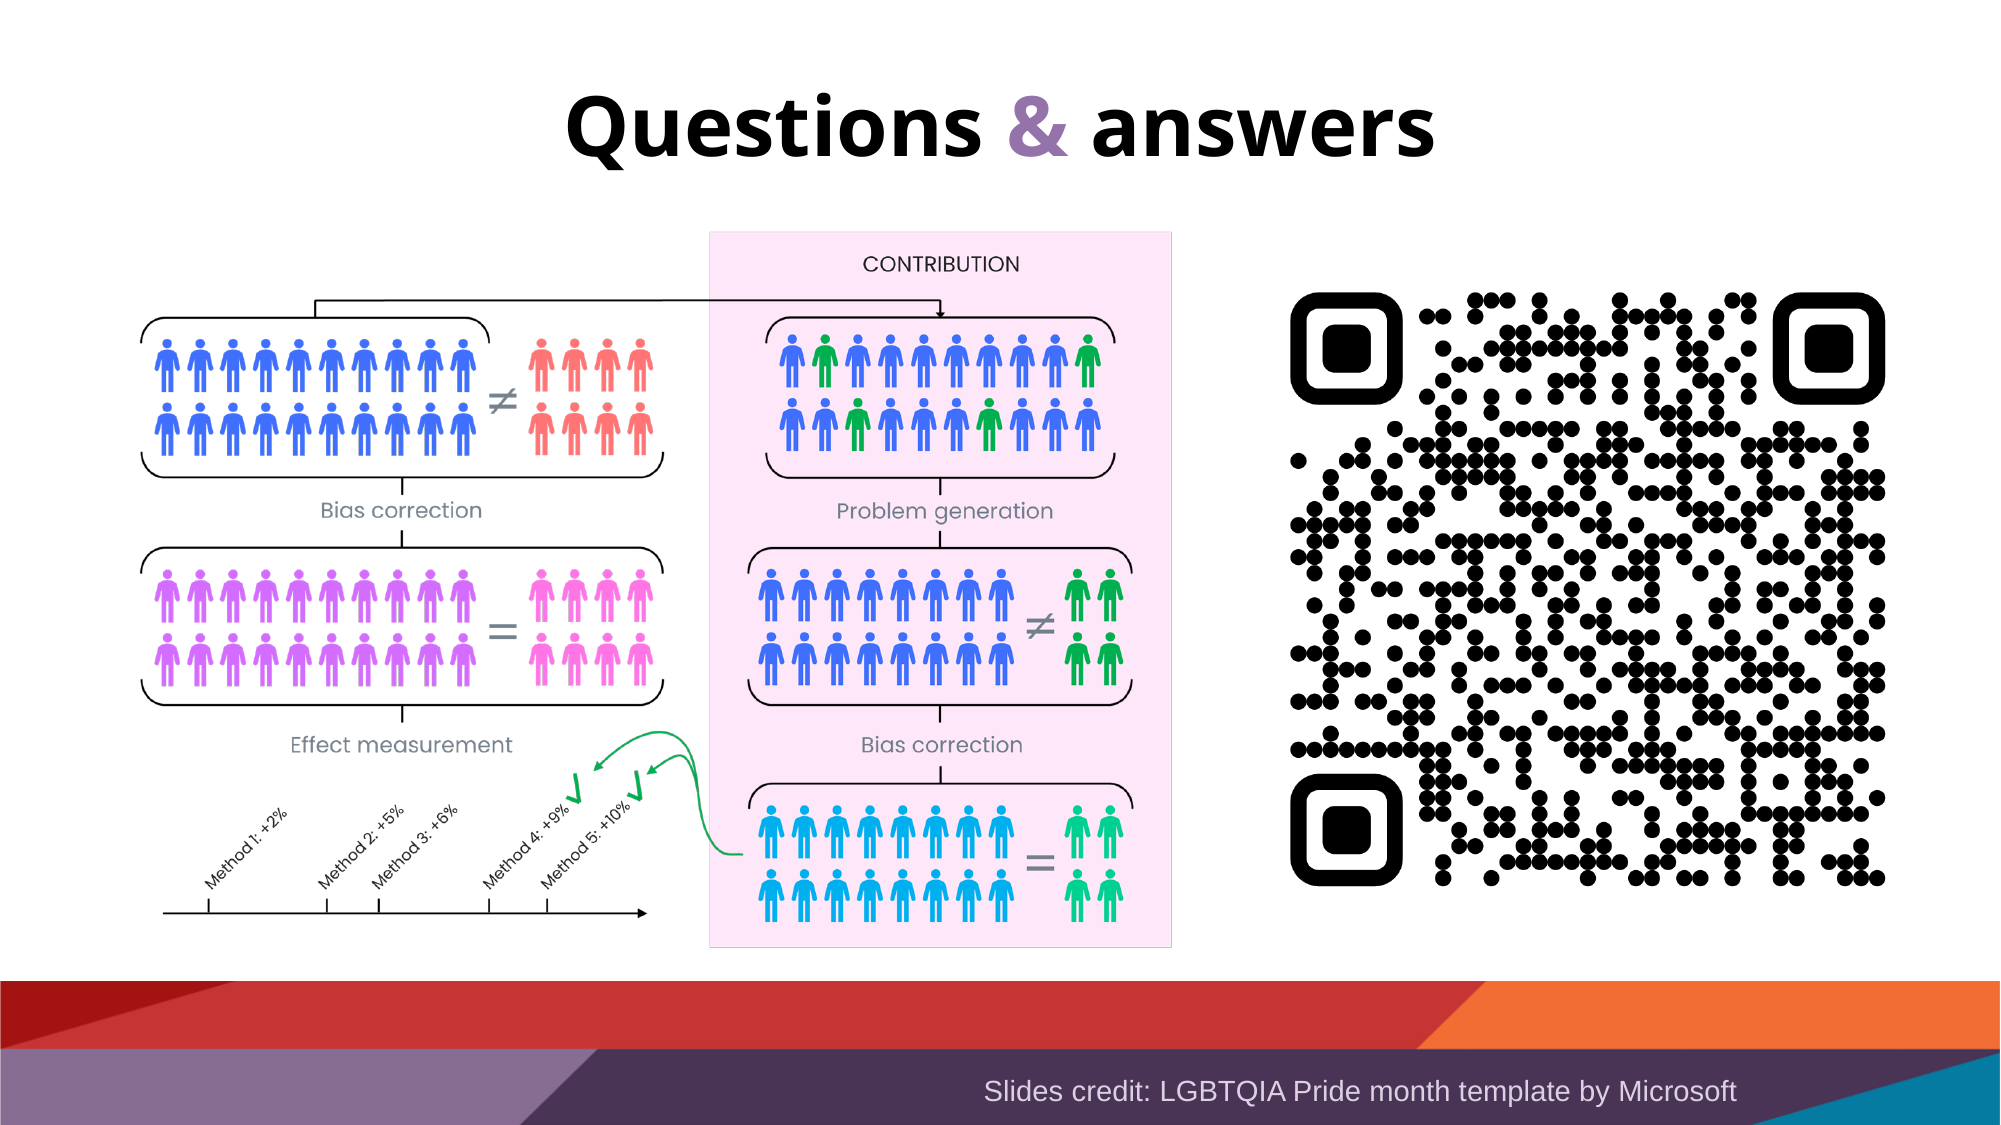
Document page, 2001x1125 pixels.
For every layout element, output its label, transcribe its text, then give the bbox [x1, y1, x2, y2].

picture [0, 981, 2000, 1125]
picture [138, 230, 1173, 949]
text_box Slides credit: LGBTQIA Pride month template by Microsoft [968, 1064, 1931, 1115]
picture [1258, 260, 1917, 918]
text_box Questions & answers [500, 65, 1500, 181]
